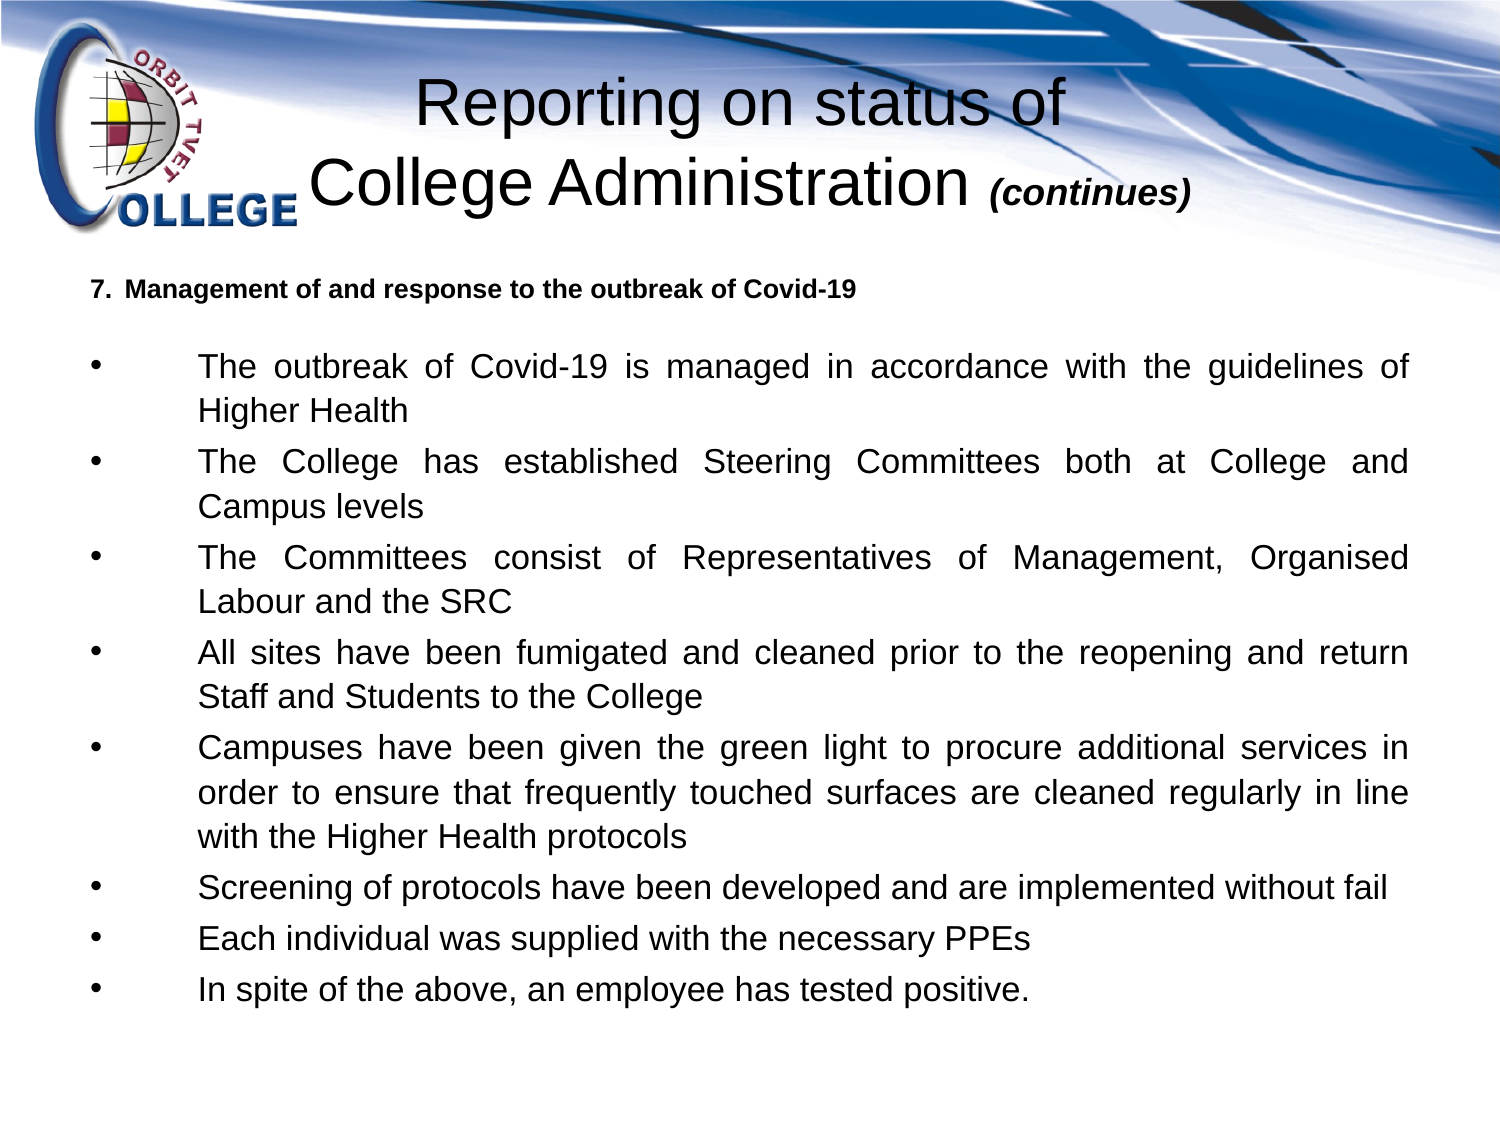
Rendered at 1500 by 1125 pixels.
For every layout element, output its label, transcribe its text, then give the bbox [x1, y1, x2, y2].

list 7. Management of and response to the outbreak of Covid-19 The outbreak of Covid-19 is managed in accordance with the guidelines of Higher Health The College has established Steering Committees both at College and Campus levels The Committees consist of Representatives of Management, Organised Labour and the SRC All sites have been fumigated and cleaned prior to the reopening and return Staff and Students to the College Campuses have been given the green light to procure additional services in order to ensure that frequently touched surfaces are cleaned regularly in line with the Higher Health protocols Screening of protocols have been developed and are implemented without fail Each individual was supplied with the necessary PPEs In spite of the above, an employee has tested positive. [75, 262, 1425, 1071]
title Reporting on status of College Administration (continues) [75, 45, 1425, 233]
picture [0, 0, 1500, 1125]
